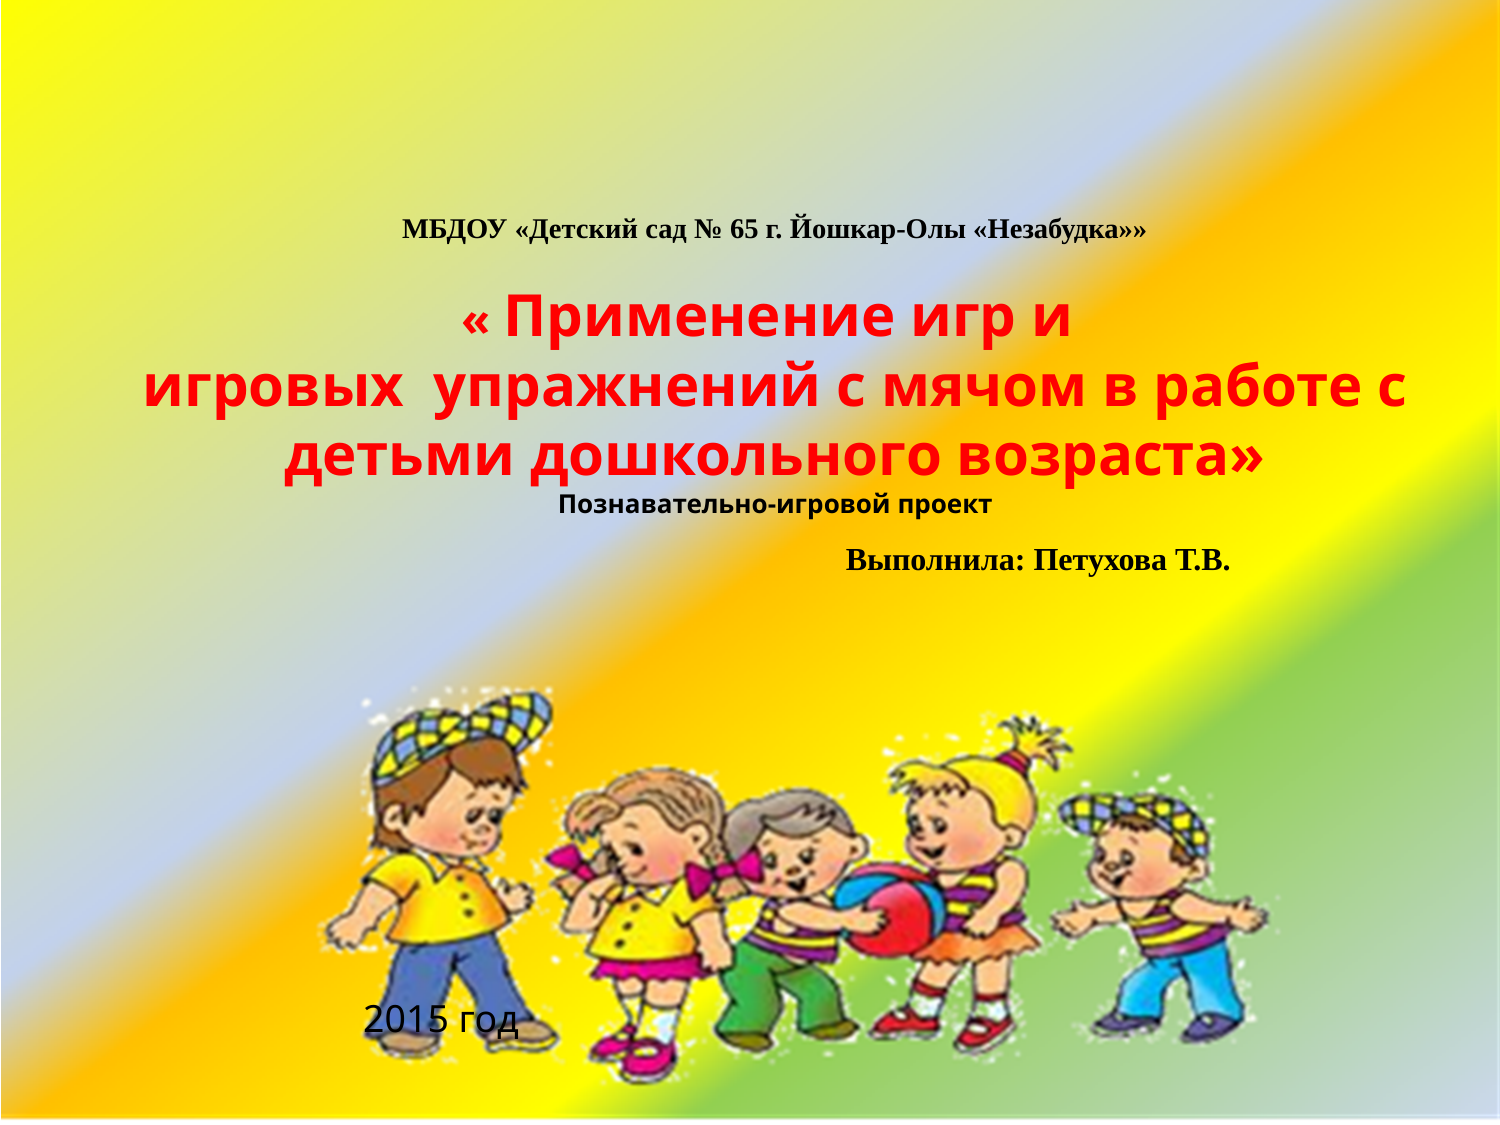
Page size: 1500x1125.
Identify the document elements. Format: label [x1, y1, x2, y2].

list [1, 0, 1500, 1125]
